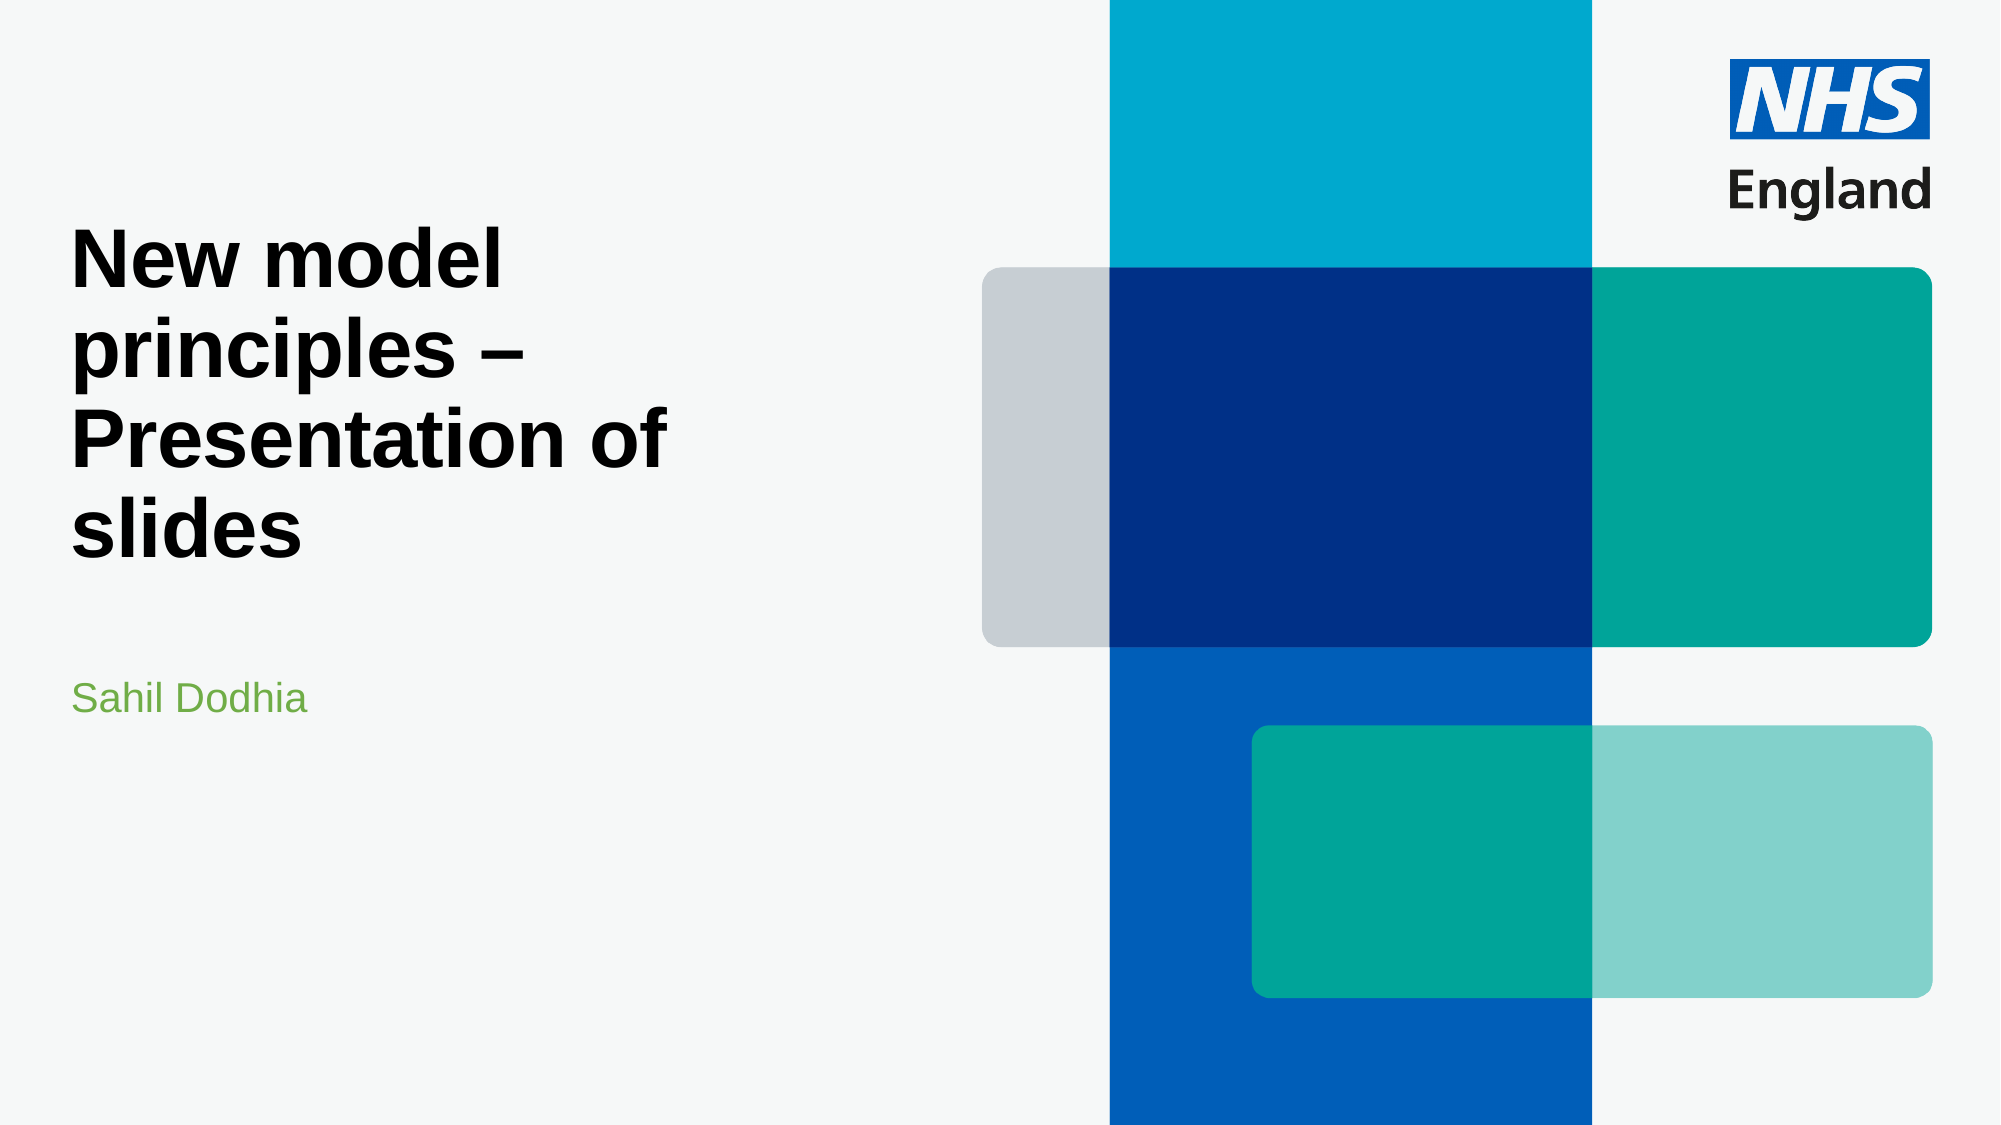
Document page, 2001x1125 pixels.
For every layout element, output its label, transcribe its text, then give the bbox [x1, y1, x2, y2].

subtitle Sahil Dodhia [70, 676, 1379, 845]
picture [382, 0, 2001, 1125]
title New model principles – Presentation of slides [70, 164, 833, 576]
